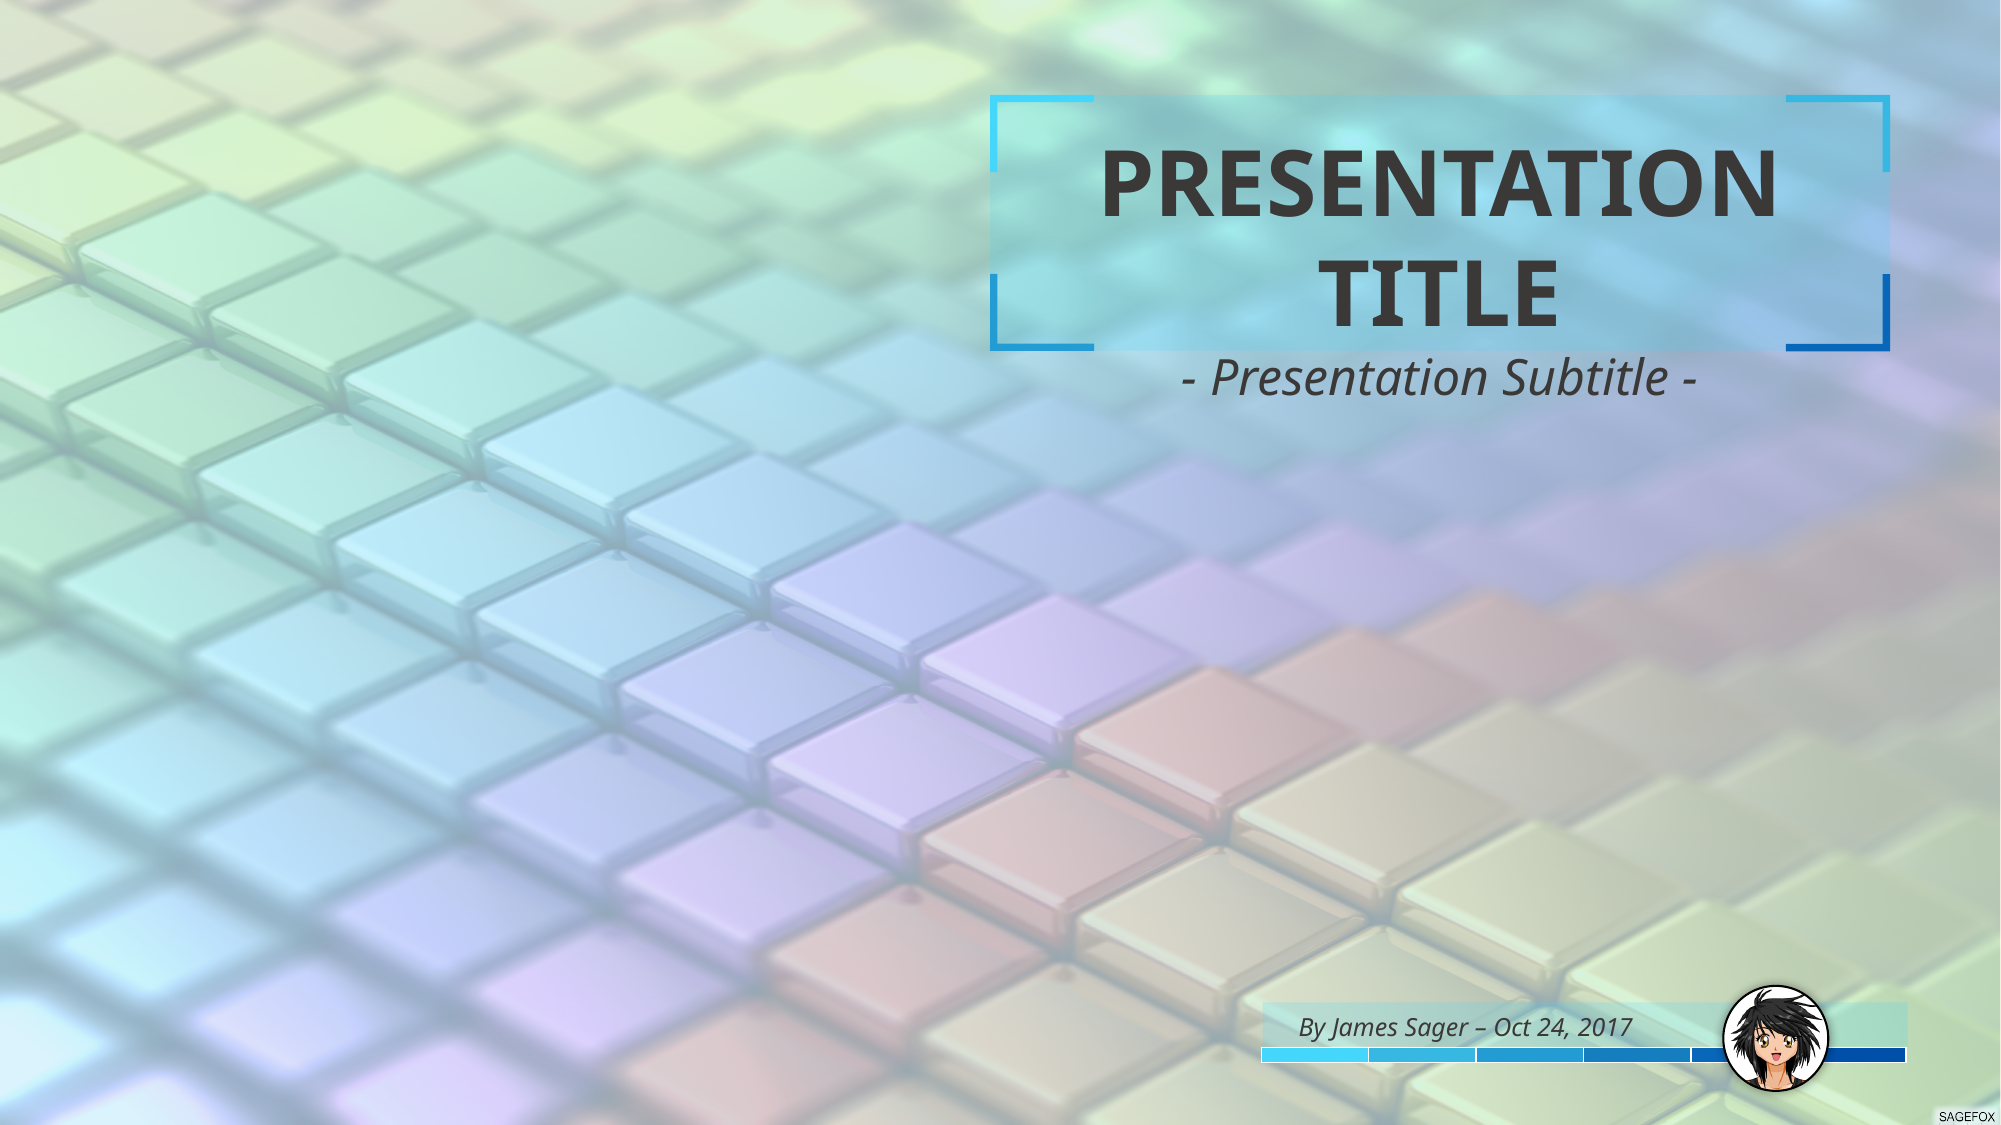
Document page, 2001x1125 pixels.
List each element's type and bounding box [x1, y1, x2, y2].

text_box [1261, 985, 1908, 1091]
text_box [990, 94, 1891, 352]
picture [1936, 1111, 1997, 1125]
